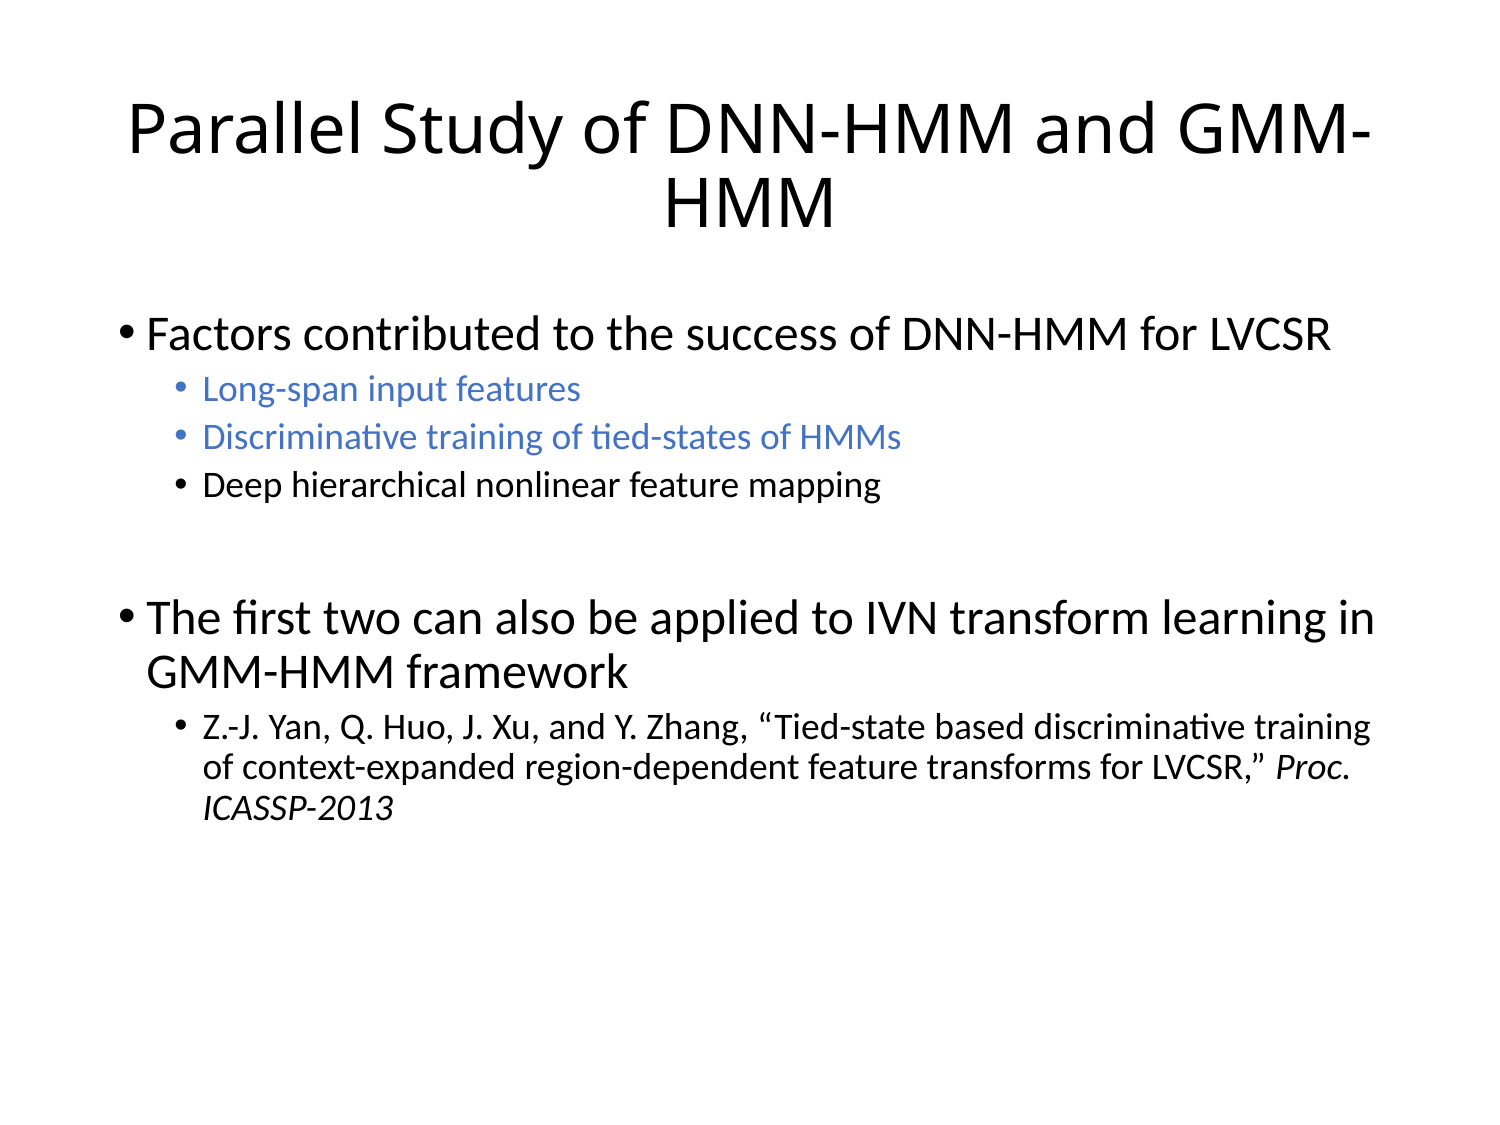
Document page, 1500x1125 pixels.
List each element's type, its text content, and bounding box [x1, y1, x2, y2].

list Factors contributed to the success of DNN-HMM for LVCSR Long-span input features Discriminative training of tied-states of HMMs Deep hierarchical nonlinear feature mapping The first two can also be applied to IVN transform learning in GMM-HMM framework Z.-J. Yan, Q. Huo, J. Xu, and Y. Zhang, “Tied-state based discriminative training of context-expanded region-dependent feature transforms for LVCSR,” Proc. ICASSP-2013 [103, 299, 1397, 1014]
title Parallel Study of DNN-HMM and GMM-HMM [103, 59, 1397, 278]
